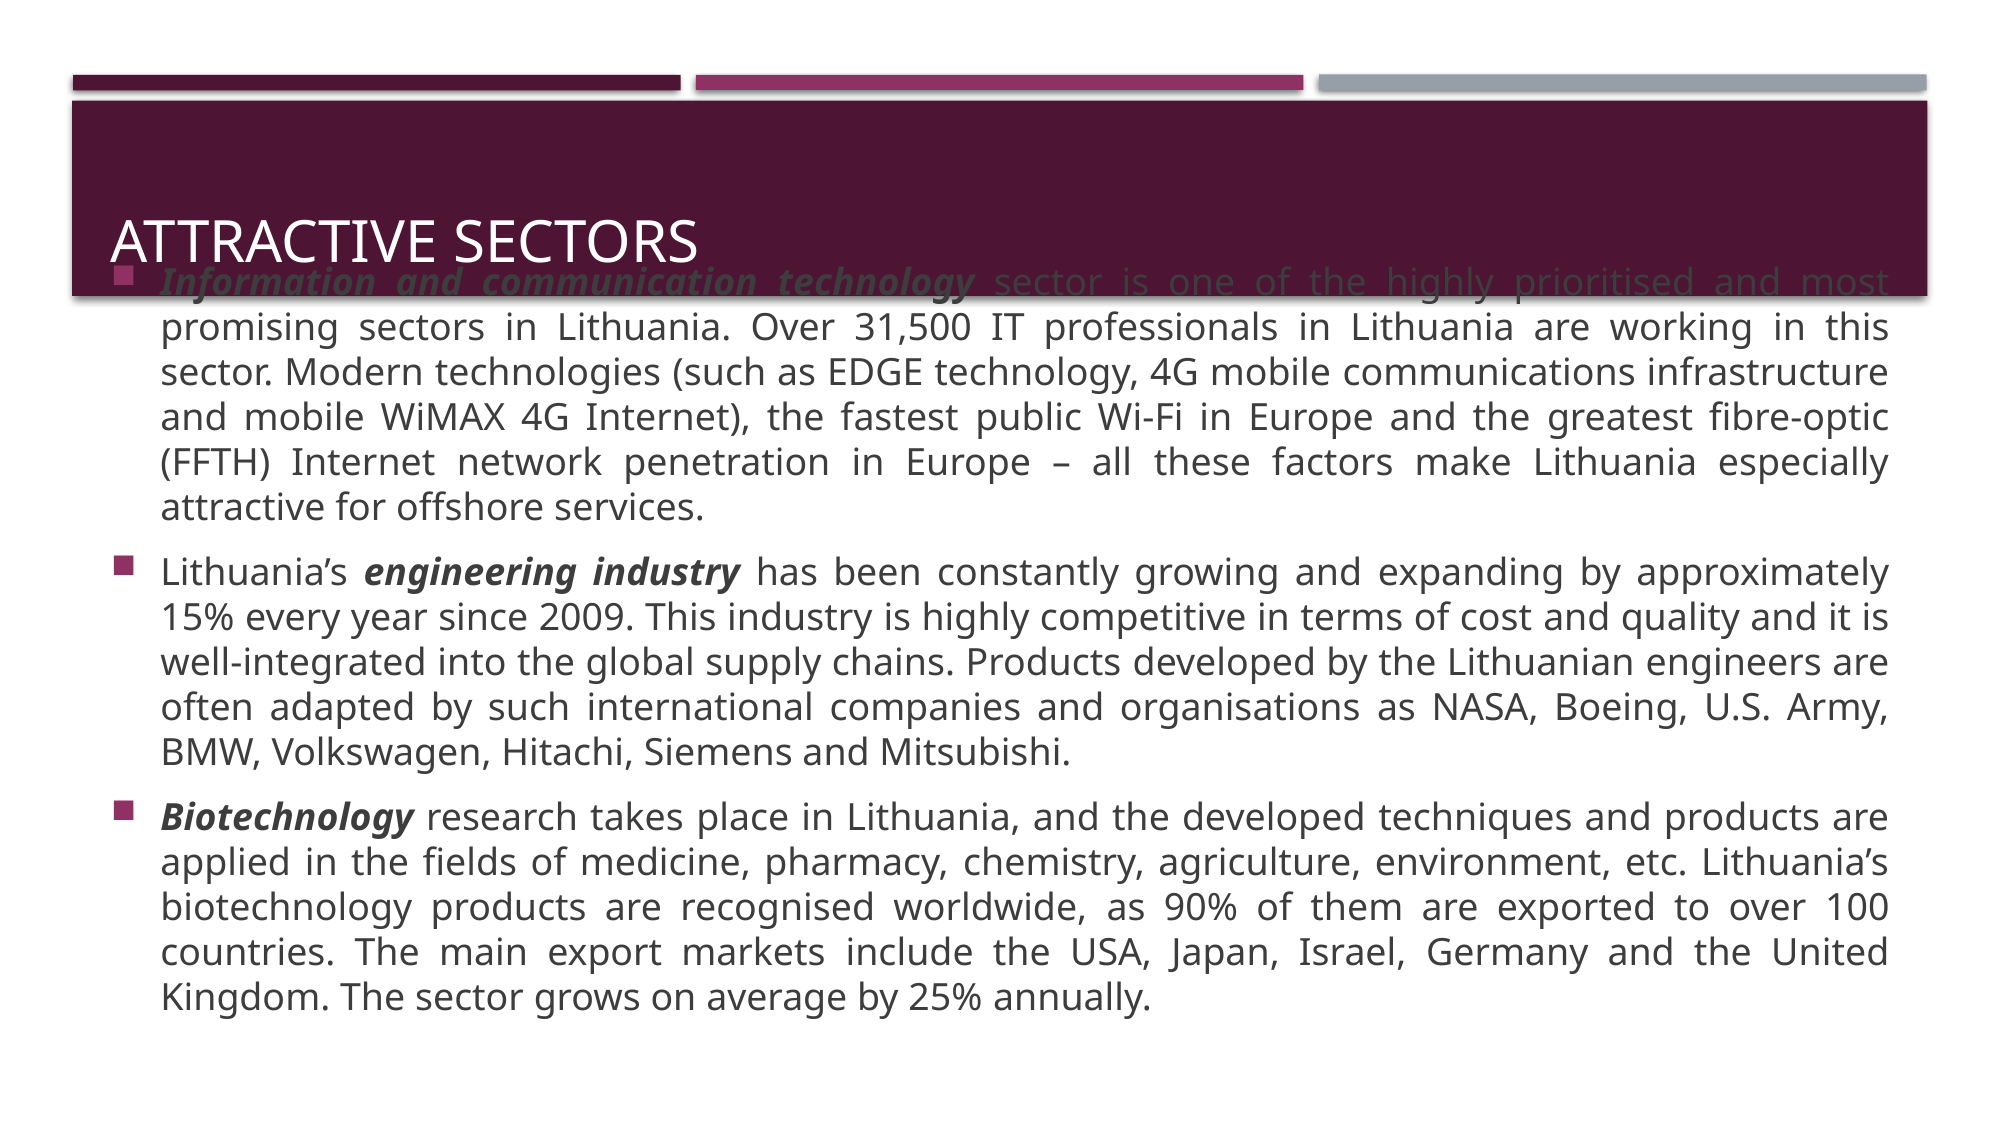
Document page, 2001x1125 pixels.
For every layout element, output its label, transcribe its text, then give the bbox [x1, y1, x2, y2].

list Information and communication technology sector is one of the highly prioritised and most promising sectors in Lithuania. Over 31,500 IT professionals in Lithuania are working in this sector. Modern technologies (such as EDGE technology, 4G mobile communications infrastructure and mobile WiMAX 4G Internet), the fastest public Wi-Fi in Europe and the greatest fibre-optic (FFTH) Internet network penetration in Europe – all these factors make Lithuania especially attractive for offshore services. Lithuania’s engineering industry has been constantly growing and expanding by approximately 15% every year since 2009. This industry is highly competitive in terms of cost and quality and it is well-integrated into the global supply chains. Products developed by the Lithuanian engineers are often adapted by such international companies and organisations as NASA, Boeing, U.S. Army, BMW, Volkswagen, Hitachi, Siemens and Mitsubishi. Biotechnology research takes place in Lithuania, and the developed techniques and products are applied in the fields of medicine, pharmacy, chemistry, agriculture, environment, etc. Lithuania’s biotechnology products are recognised worldwide, as 90% of them are exported to over 100 countries. The main export markets include the USA, Japan, Israel, Germany and the United Kingdom. The sector grows on average by 25% annually. [95, 314, 1905, 962]
title Attractive sectors [95, 115, 1905, 282]
